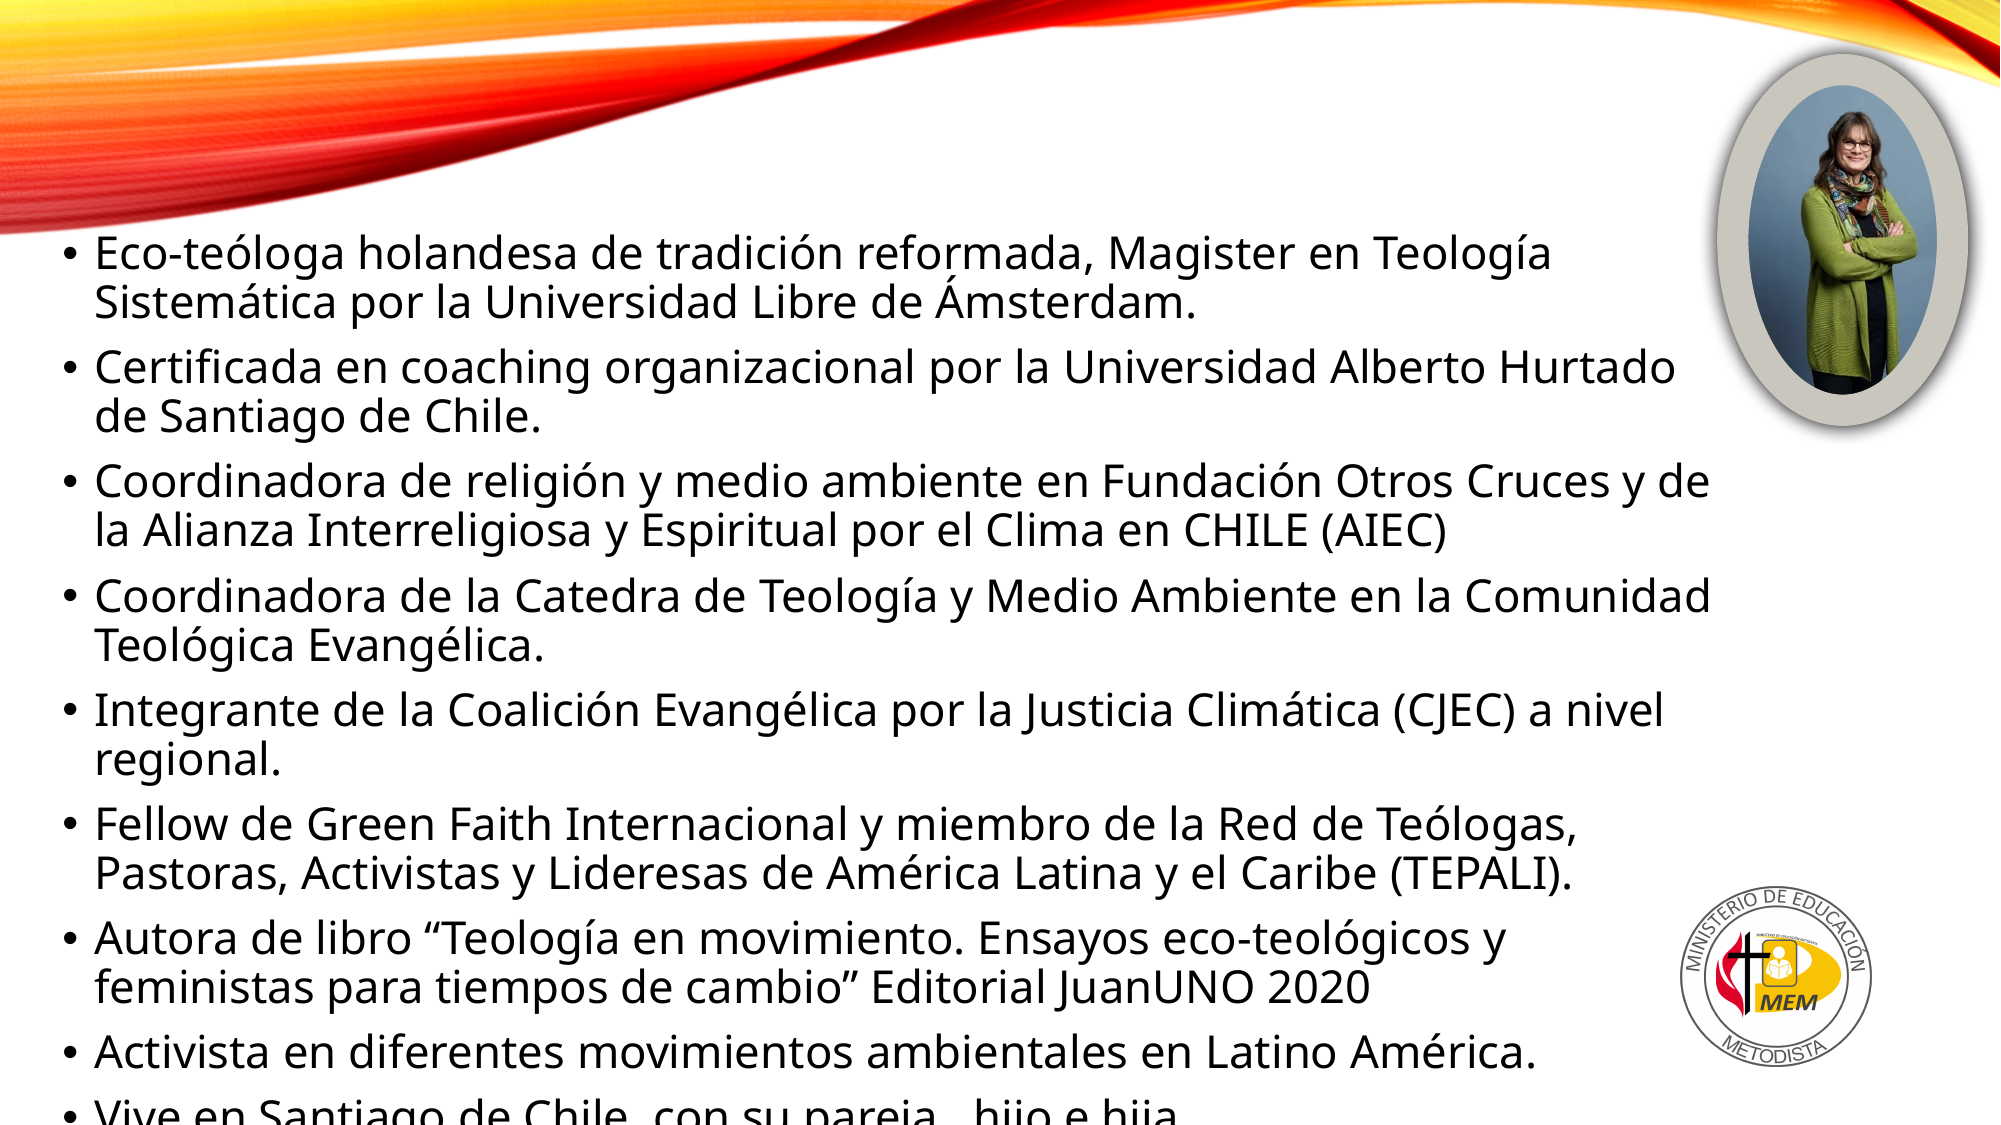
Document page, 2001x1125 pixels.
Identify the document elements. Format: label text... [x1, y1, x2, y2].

list Eco-teóloga holandesa de tradición reformada, Magister en Teología Sistemática por la Universidad Libre de Ámsterdam. Certificada en coaching organizacional por la Universidad Alberto Hurtado de Santiago de Chile. Coordinadora de religión y medio ambiente en Fundación Otros Cruces y de la Alianza Interreligiosa y Espiritual por el Clima en CHILE (AIEC) Coordinadora de la Catedra de Teología y Medio Ambiente en la Comunidad Teológica Evangélica. Integrante de la Coalición Evangélica por la Justicia Climática (CJEC) a nivel regional. Fellow de Green Faith Internacional y miembro de la Red de Teólogas, Pastoras, Activistas y Lideresas de América Latina y el Caribe (TEPALI). Autora de libro “Teología en movimiento. Ensayos eco-teológicos y feministas para tiempos de cambio” Editorial JuanUNO 2020 Activista en diferentes movimientos ambientales en Latino América. Vive en Santiago de Chile, con su pareja , hijo e hija. [47, 223, 1746, 1125]
picture [1680, 886, 1873, 1067]
picture [0, 0, 2000, 411]
